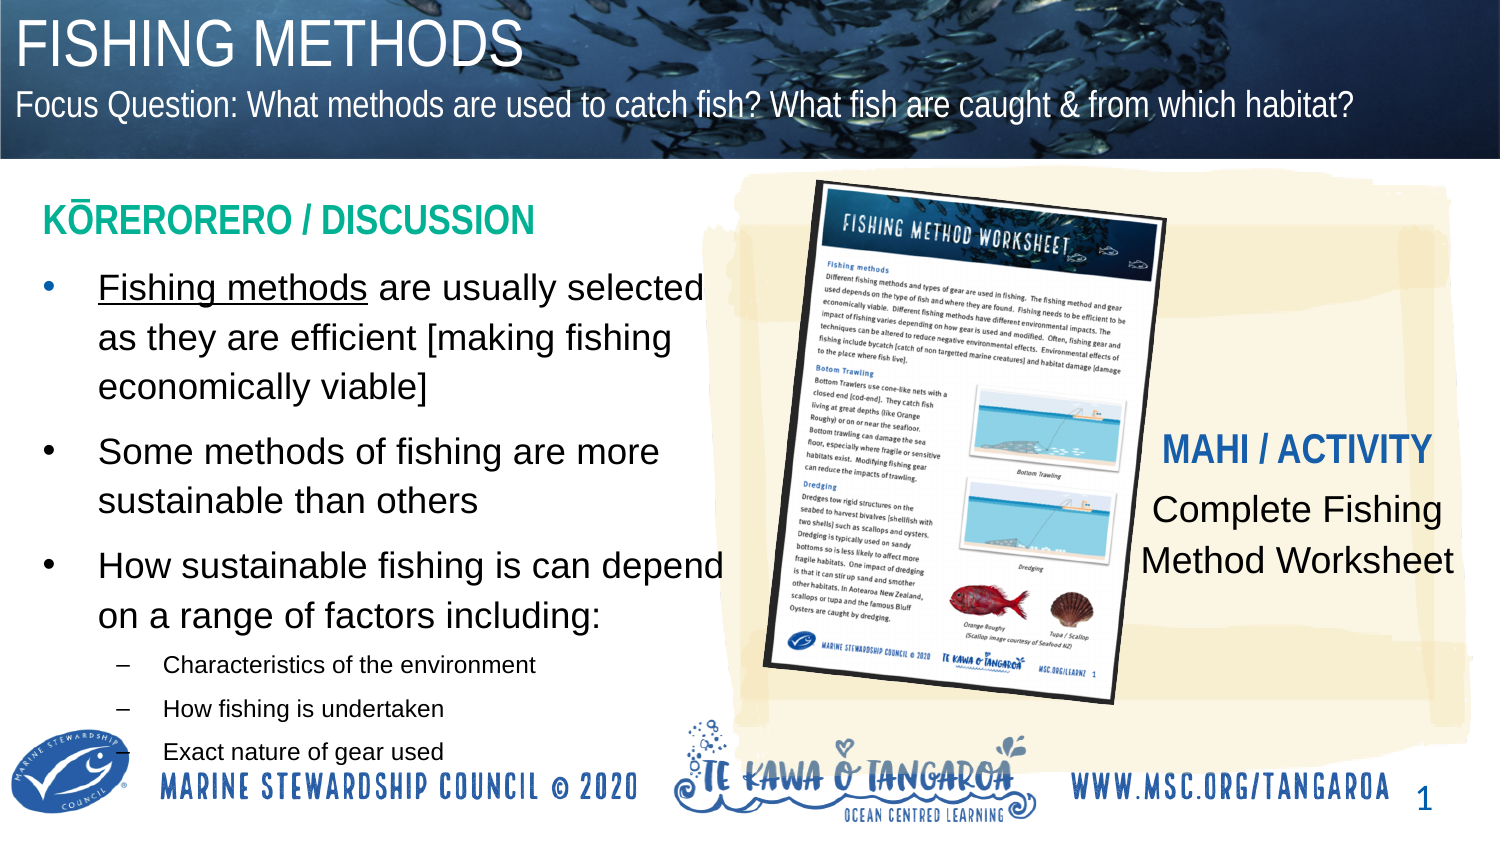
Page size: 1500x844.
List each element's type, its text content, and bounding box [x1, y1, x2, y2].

picture [0, 85, 1500, 835]
text_box KŌRERORERO / DISCUSSION Fishing methods are usually selected as they are efficient [making fishing economically viable] Some methods of fishing are more sustainable than others How sustainable fishing is can depend on a range of factors including: Characteristics of the environment How fishing is undertaken Exact nature of gear used [27, 179, 674, 774]
text_box FISHING METHODS Focus Question: What methods are used to catch fish? What fish are caught & from which habitat? [0, 0, 1500, 153]
